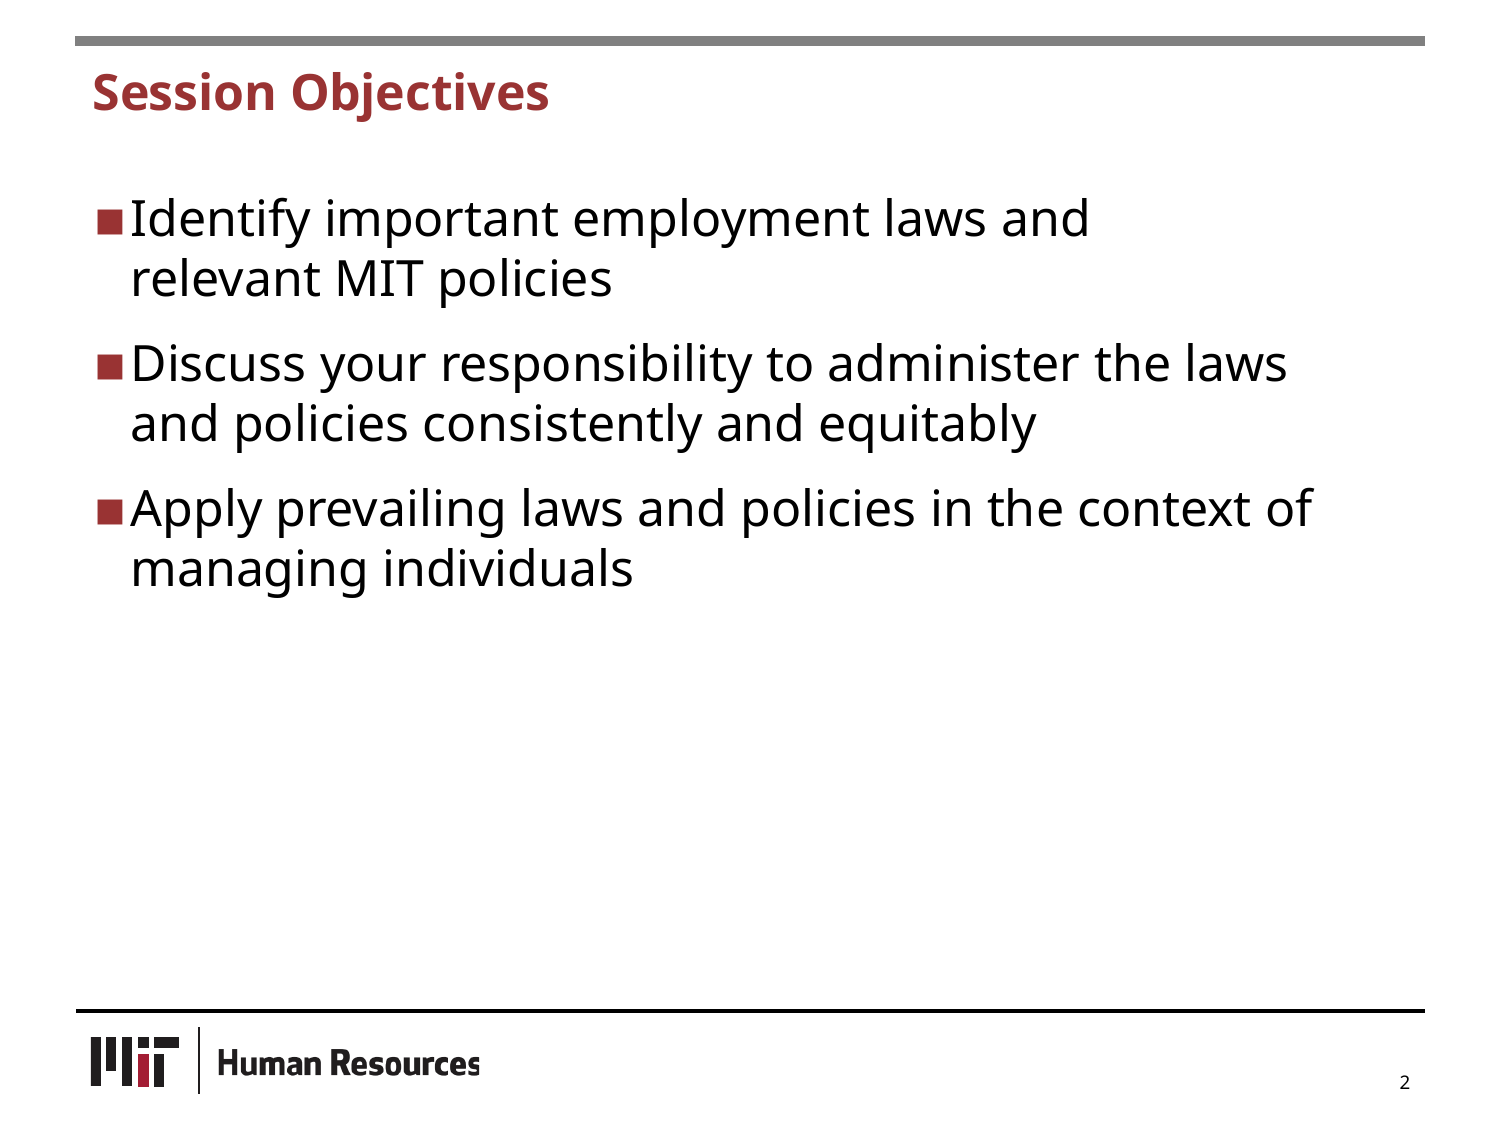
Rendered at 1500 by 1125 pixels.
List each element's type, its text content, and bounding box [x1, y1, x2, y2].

text_box Session Objectives Identify important employment laws and relevant MIT policies Discuss your responsibility to administer the laws and policies consistently and equitably Apply prevailing laws and policies in the context of managing individuals [90, 60, 1335, 596]
slide_number 2 [1385, 1070, 1414, 1125]
